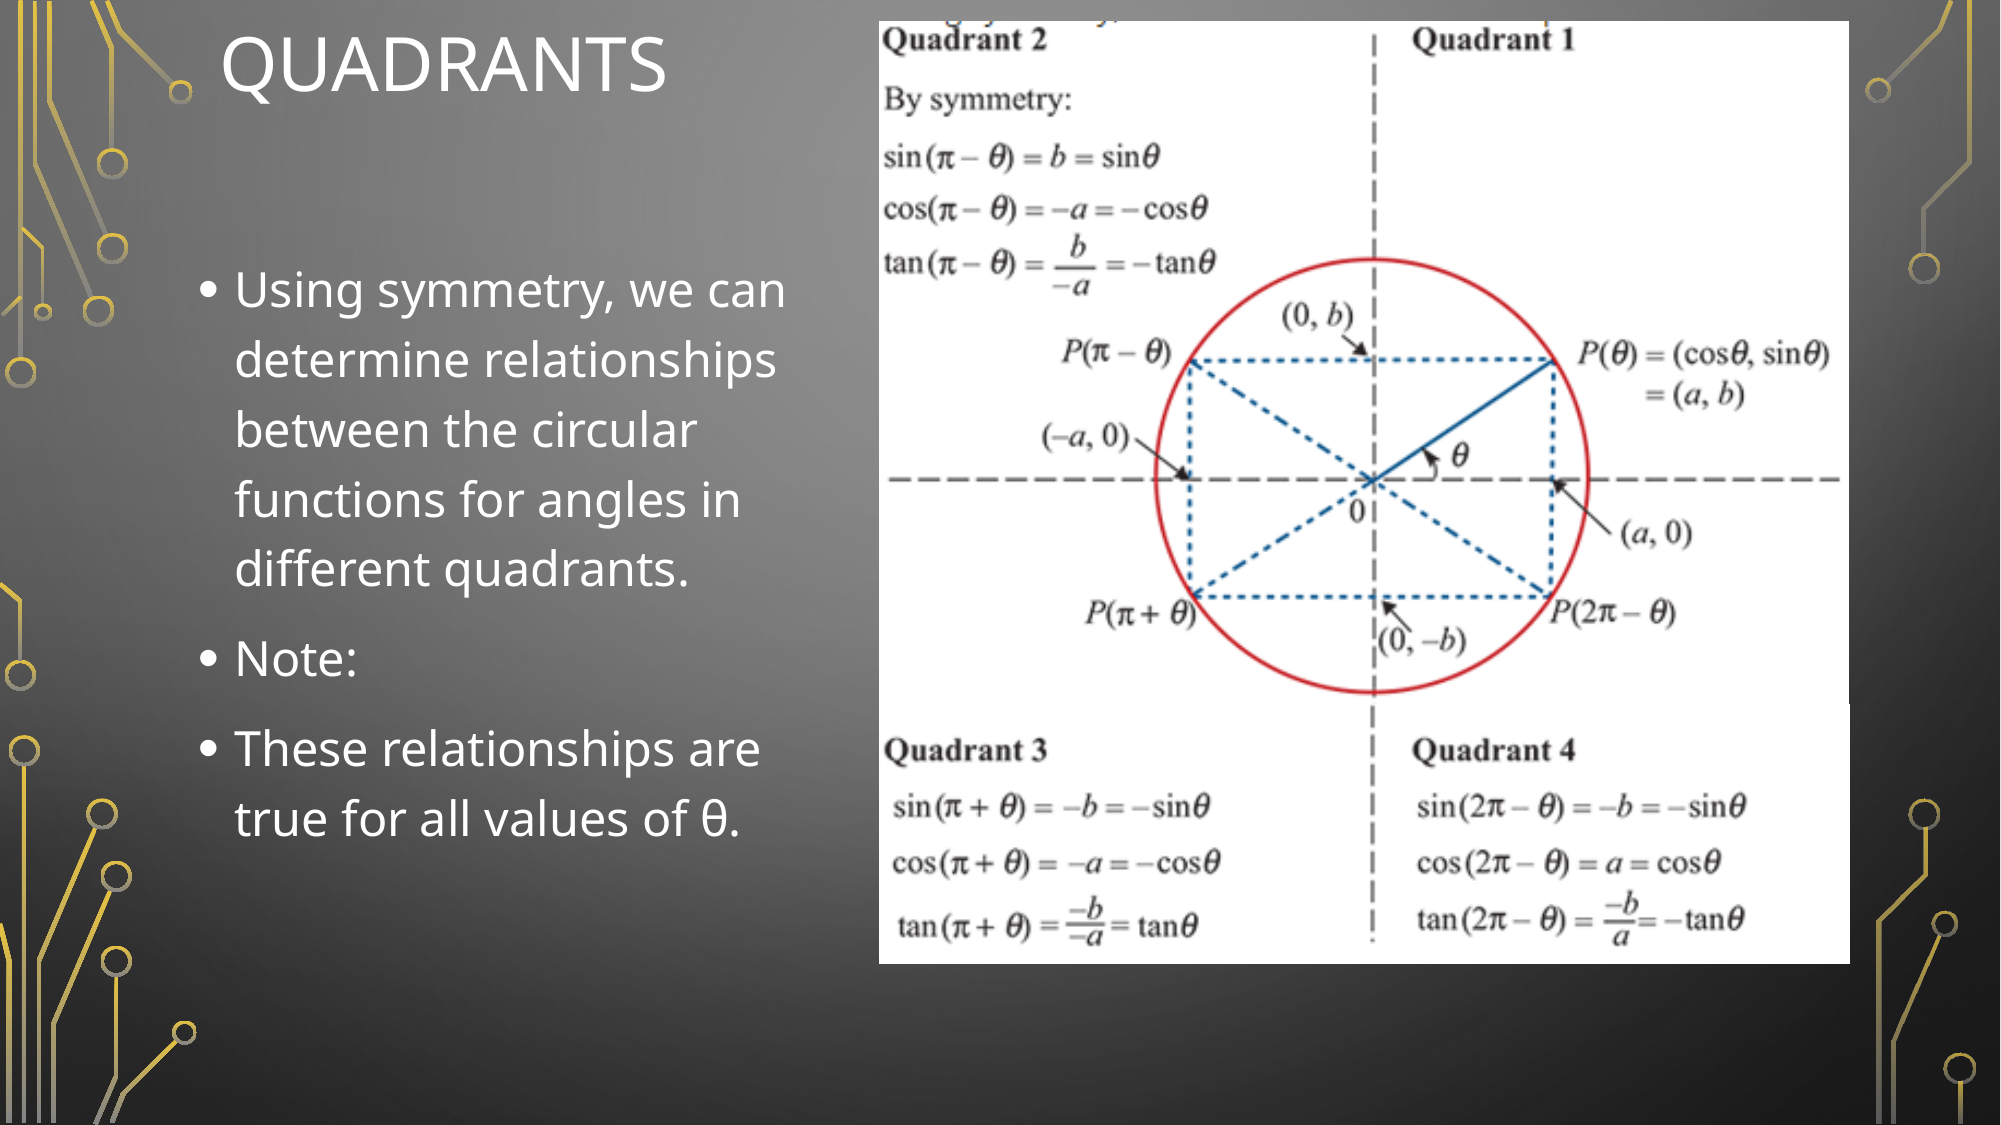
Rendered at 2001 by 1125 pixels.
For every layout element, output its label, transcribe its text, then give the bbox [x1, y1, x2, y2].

picture [878, 20, 1850, 964]
title quadrants [204, 4, 1830, 130]
list Using symmetry, we can determine relationships between the circular functions for angles in different quadrants. Note: These relationships are true for all values of θ. [183, 240, 839, 856]
